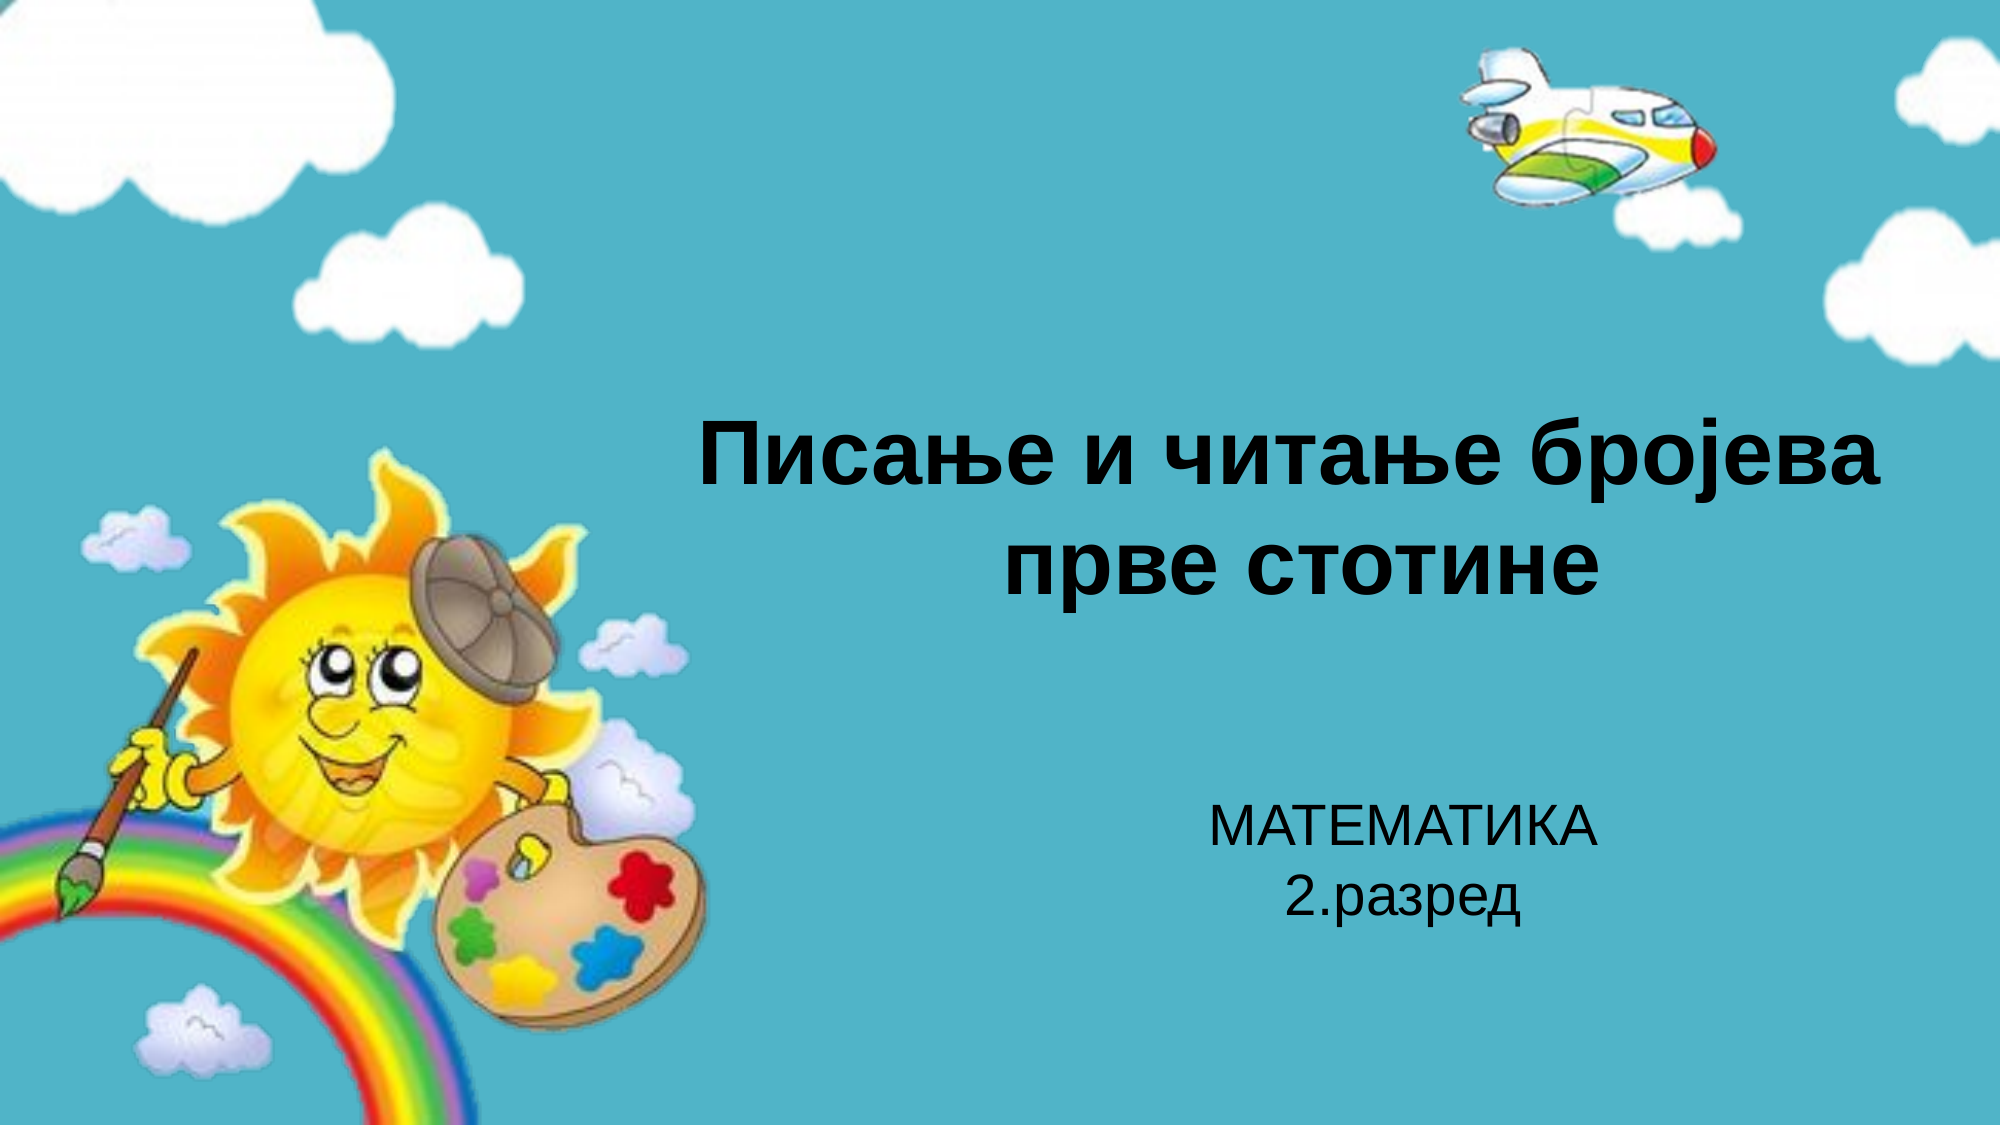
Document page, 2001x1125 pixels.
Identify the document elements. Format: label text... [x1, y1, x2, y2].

picture [0, 0, 2000, 1125]
text_box MАТЕМАТИКА 2.разред [1165, 779, 1642, 935]
text_box Писање и читање бројева прве стотине [729, 540, 1934, 620]
